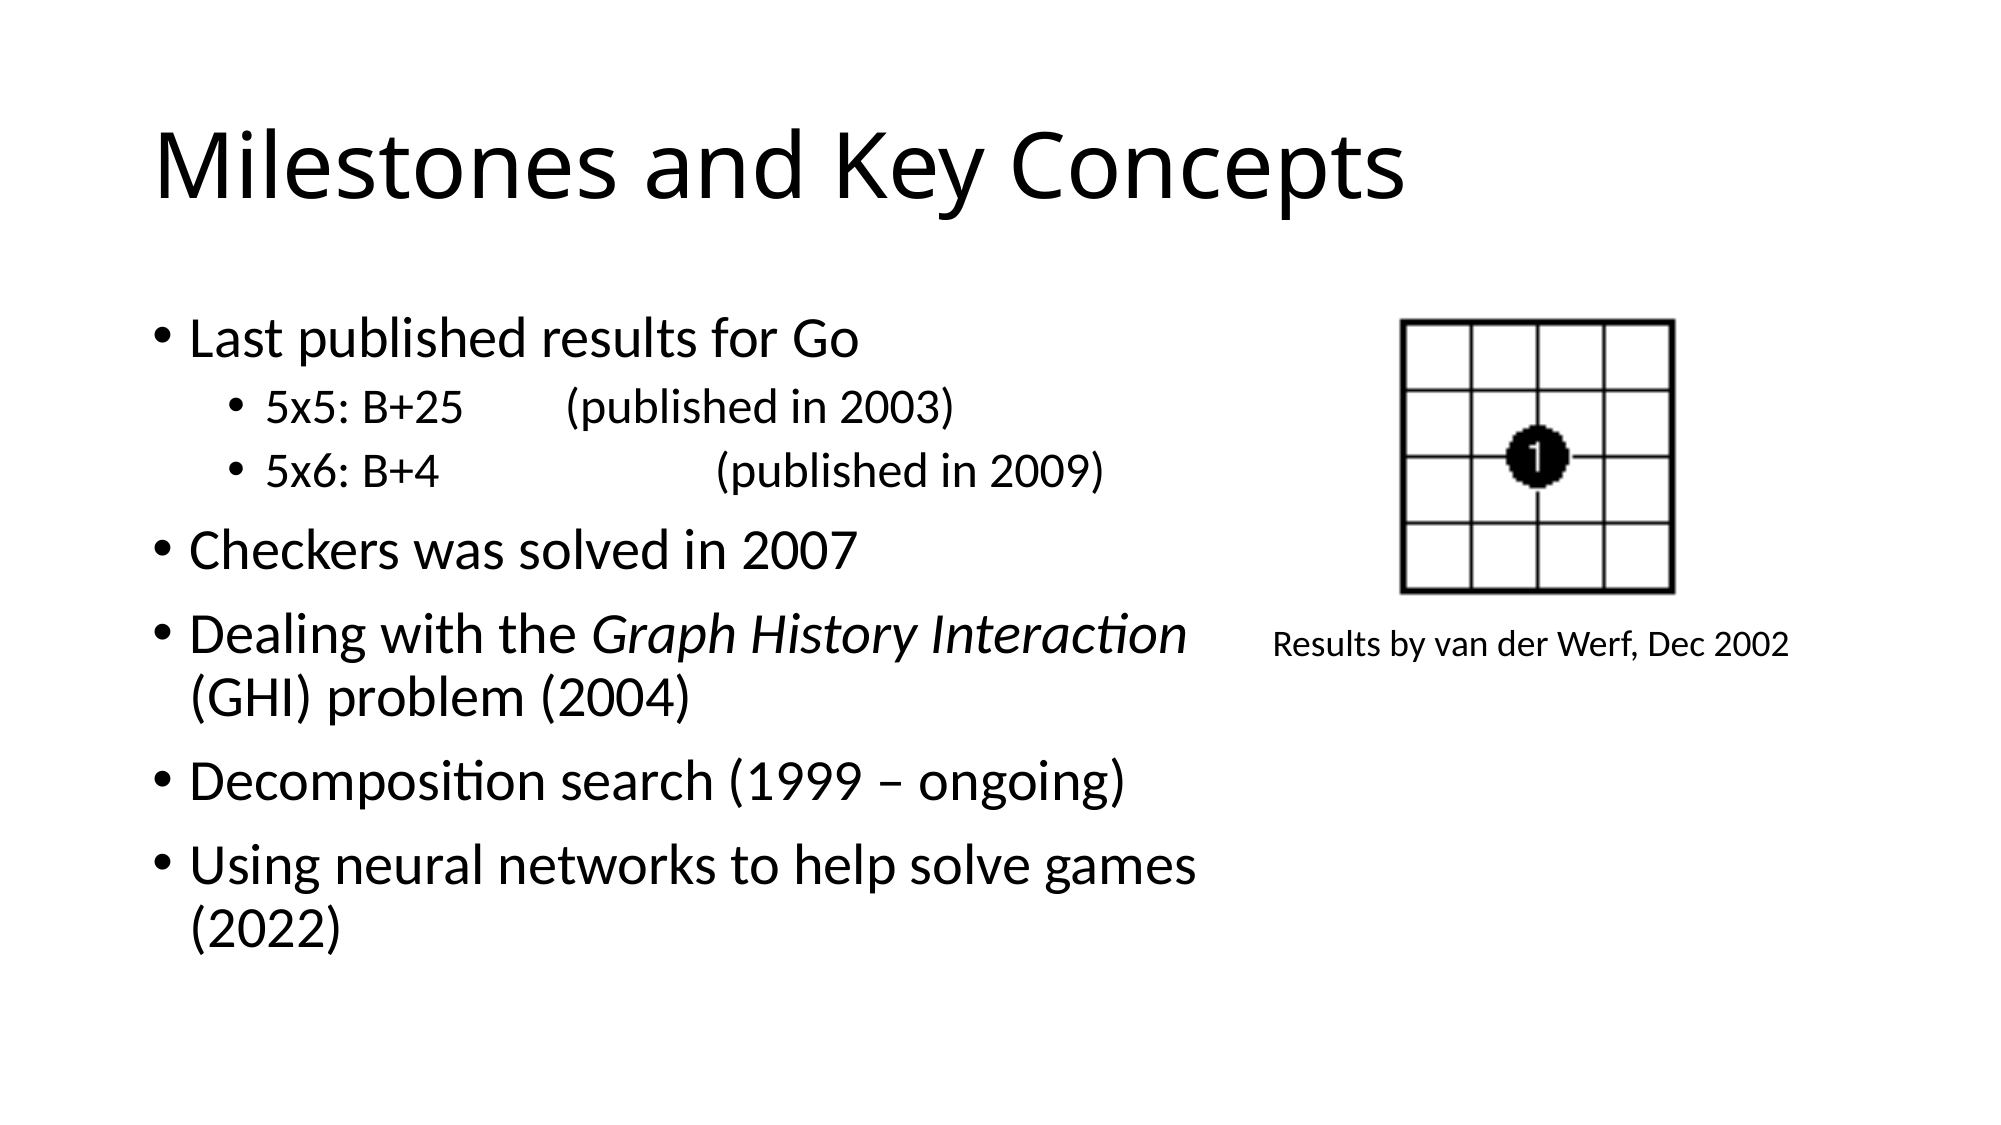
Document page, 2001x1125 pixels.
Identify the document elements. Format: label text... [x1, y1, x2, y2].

title Milestones and Key Concepts [137, 59, 1863, 278]
list Last published results for Go 5x5: B+25 (published in 2003) 5x6: B+4 (published in 2009) Checkers was solved in 2007 Dealing with the Graph History Interaction (GHI) problem (2004) Decomposition search (1999 – ongoing) Using neural networks to help solve games (2022) [137, 299, 1258, 1014]
picture [1357, 277, 1723, 642]
text_box Results by van der Werf, Dec 2002 [1257, 611, 1823, 672]
